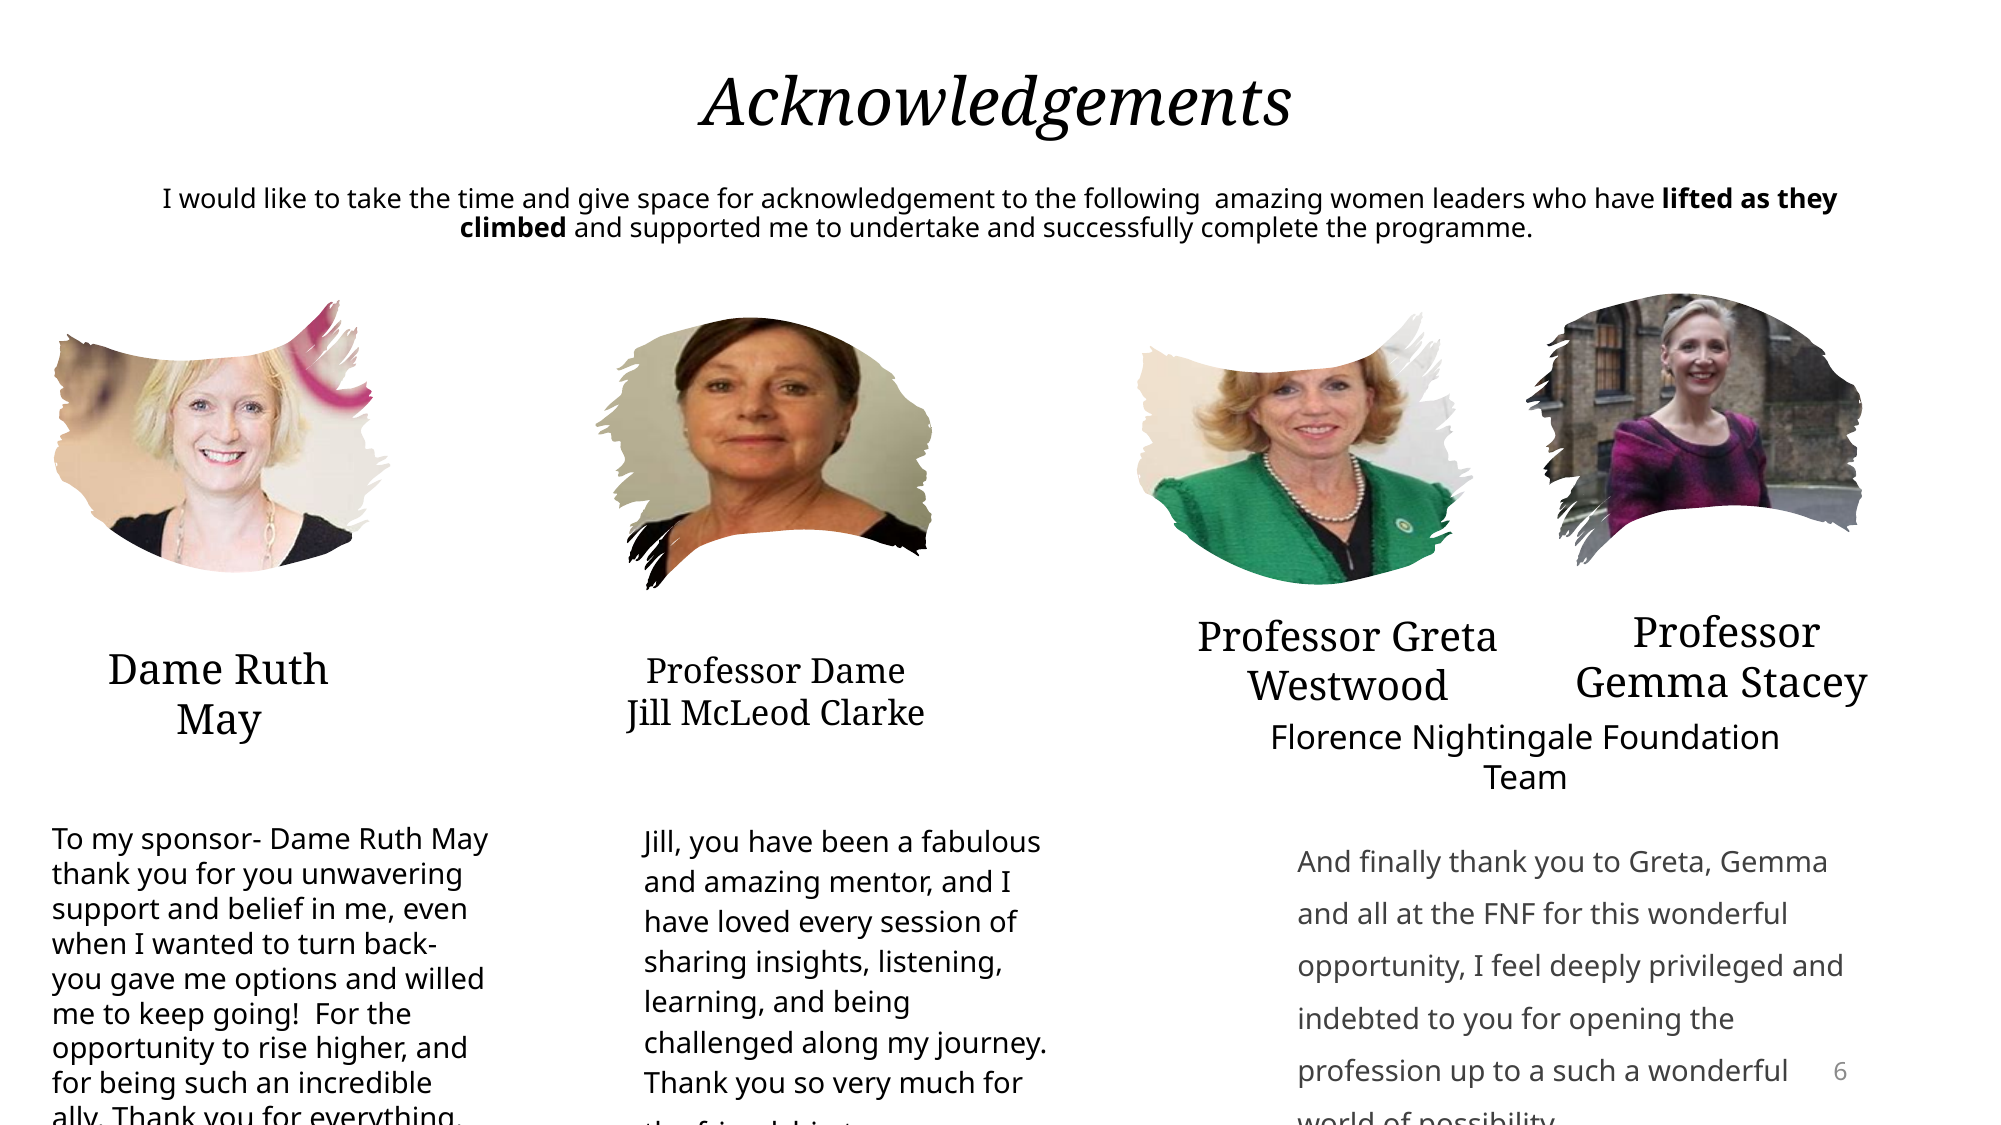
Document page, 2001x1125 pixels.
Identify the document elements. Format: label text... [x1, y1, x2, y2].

list Professor Gemma Stacey [1558, 596, 1896, 717]
picture [1525, 293, 1863, 567]
text_box And finally thank you to Greta, Gemma and all at the FNF for this wonderful opportunity, I feel deeply privileged and indebted to you for opening the profession up to a such a wonderful world of possibility. [1282, 818, 1863, 1125]
text_box To my sponsor- Dame Ruth May thank you for you unwavering support and belief in me, even when I wanted to turn back- you gave me options and willed me to keep going! For the opportunity to rise higher, and for being such an incredible ally. Thank you for everything. [37, 812, 509, 1125]
picture [595, 317, 933, 591]
title Acknowledgements I would like to take the time and give space for acknowledgement to the following amazing women leaders who have lifted as they climbed and supported me to undertake and successfully complete the programme. [137, 59, 1863, 252]
list Dame Ruth May [50, 632, 388, 753]
list Florence Nightingale Foundation Team [1212, 703, 1839, 810]
picture [1136, 311, 1474, 585]
picture [53, 299, 391, 573]
text_box Jill, you have been a fabulous and amazing mentor, and I have loved every session of sharing insights, listening, learning, and being challenged along my journey. Thank you so very much for the friendship too. [629, 810, 1080, 1125]
list Professor Dame Jill McLeod Clarke [607, 630, 945, 751]
list Professor Greta Westwood [1179, 599, 1517, 720]
